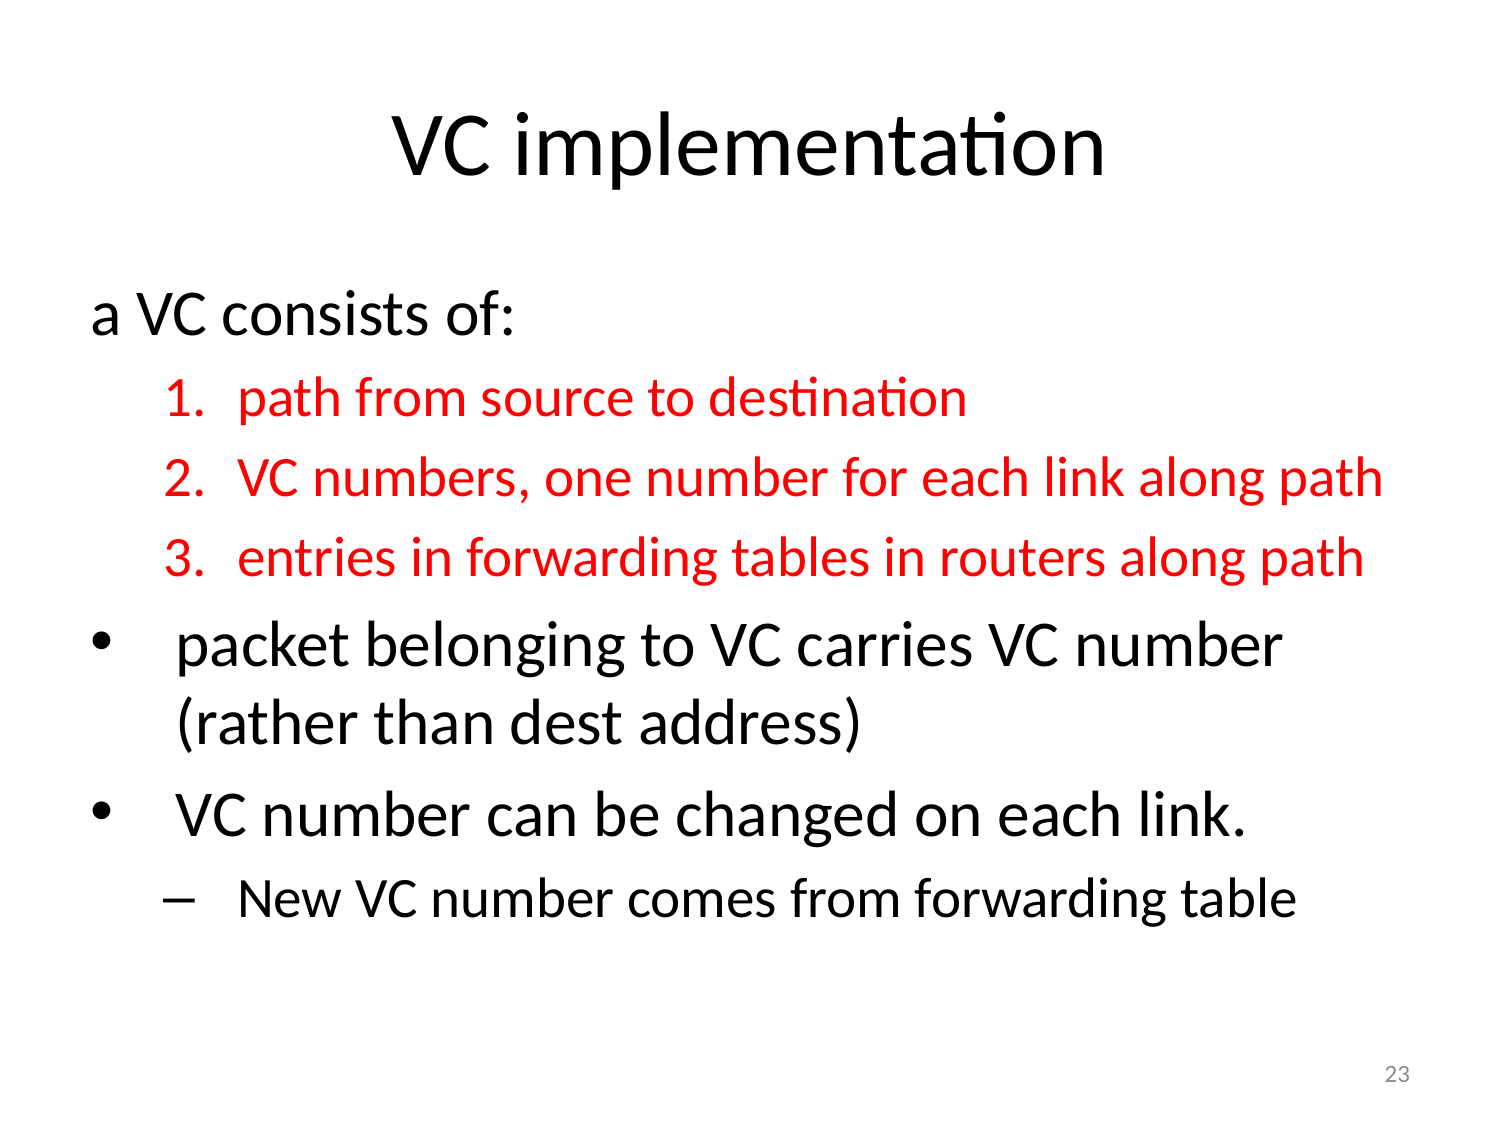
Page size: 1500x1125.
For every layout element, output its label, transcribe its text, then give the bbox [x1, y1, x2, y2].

slide_number 23 [1074, 1042, 1425, 1103]
list a VC consists of: path from source to destination VC numbers, one number for each link along path entries in forwarding tables in routers along path packet belonging to VC carries VC number (rather than dest address) VC number can be changed on each link. New VC number comes from forwarding table [75, 262, 1425, 1005]
title VC implementation [75, 45, 1425, 233]
